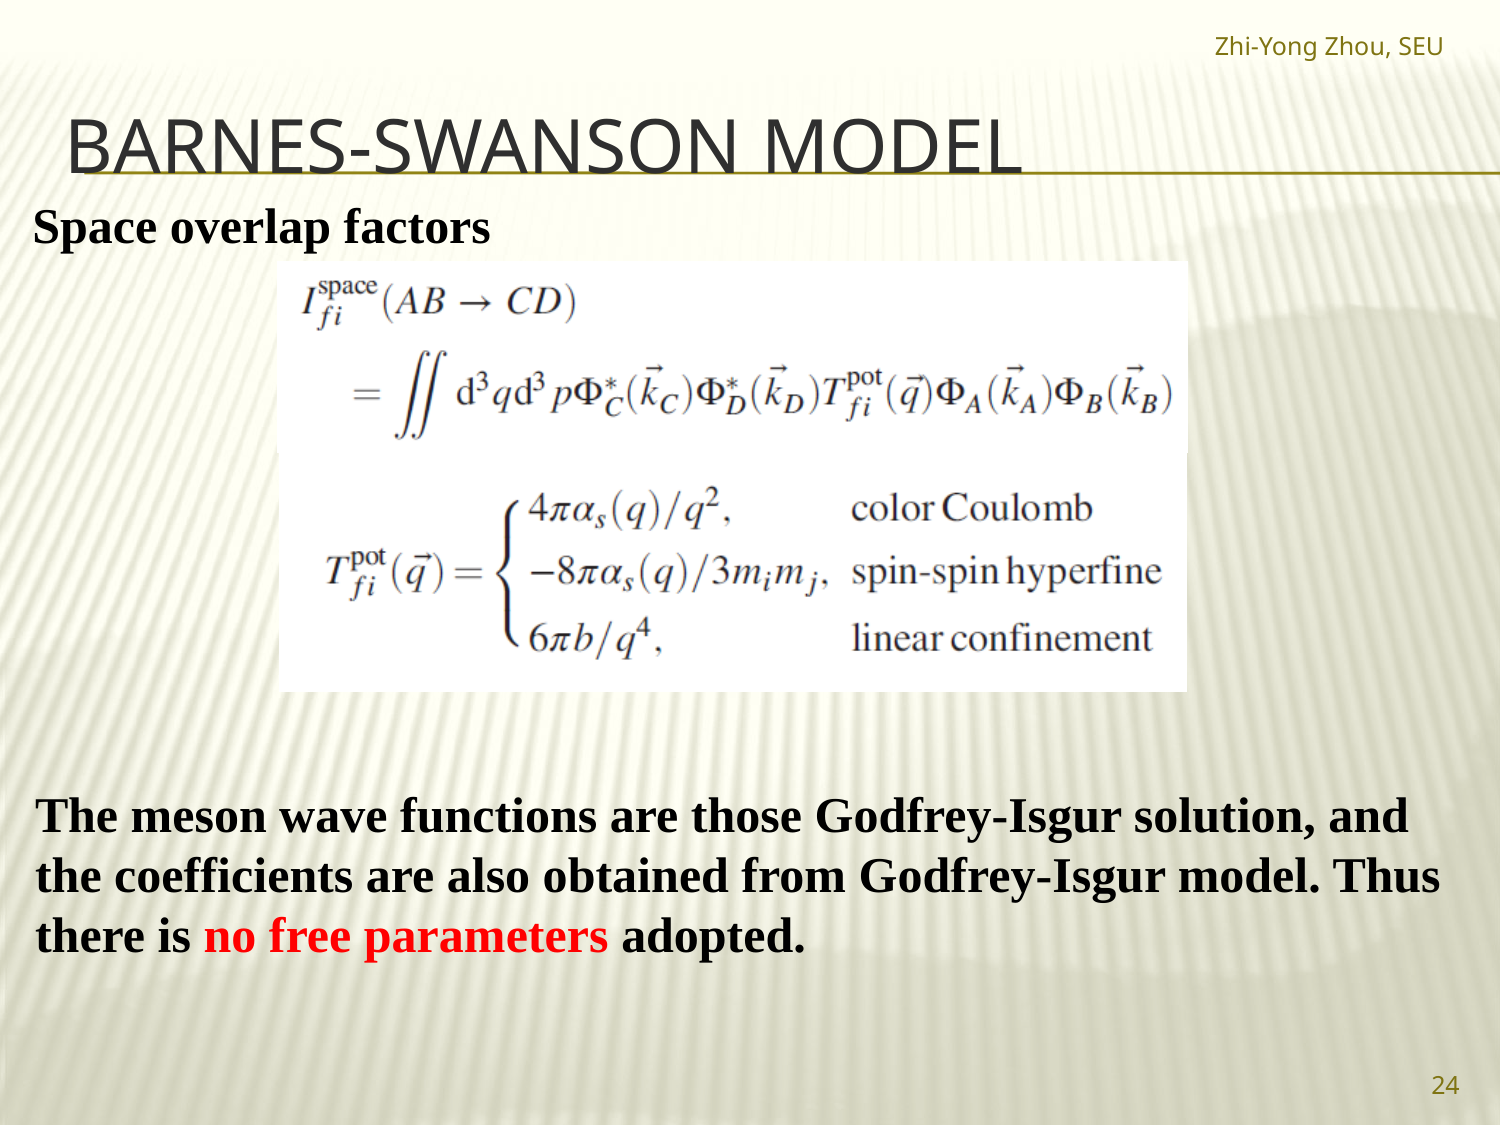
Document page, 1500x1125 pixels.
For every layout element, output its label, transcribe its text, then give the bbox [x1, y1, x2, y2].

picture [279, 451, 1188, 692]
title Barnes-swanson model [50, 75, 1475, 186]
text_box The meson wave functions are those Godfrey-Isgur solution, and the coefficients are also obtained from Godfrey-Isgur model. Thus there is no free parameters adopted. [20, 775, 1497, 970]
footer Zhi-Yong Zhou, SEU [984, 23, 1460, 71]
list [277, 261, 1188, 443]
slide_number 24 [1350, 1061, 1475, 1103]
text_box Space overlap factors [17, 186, 1495, 261]
